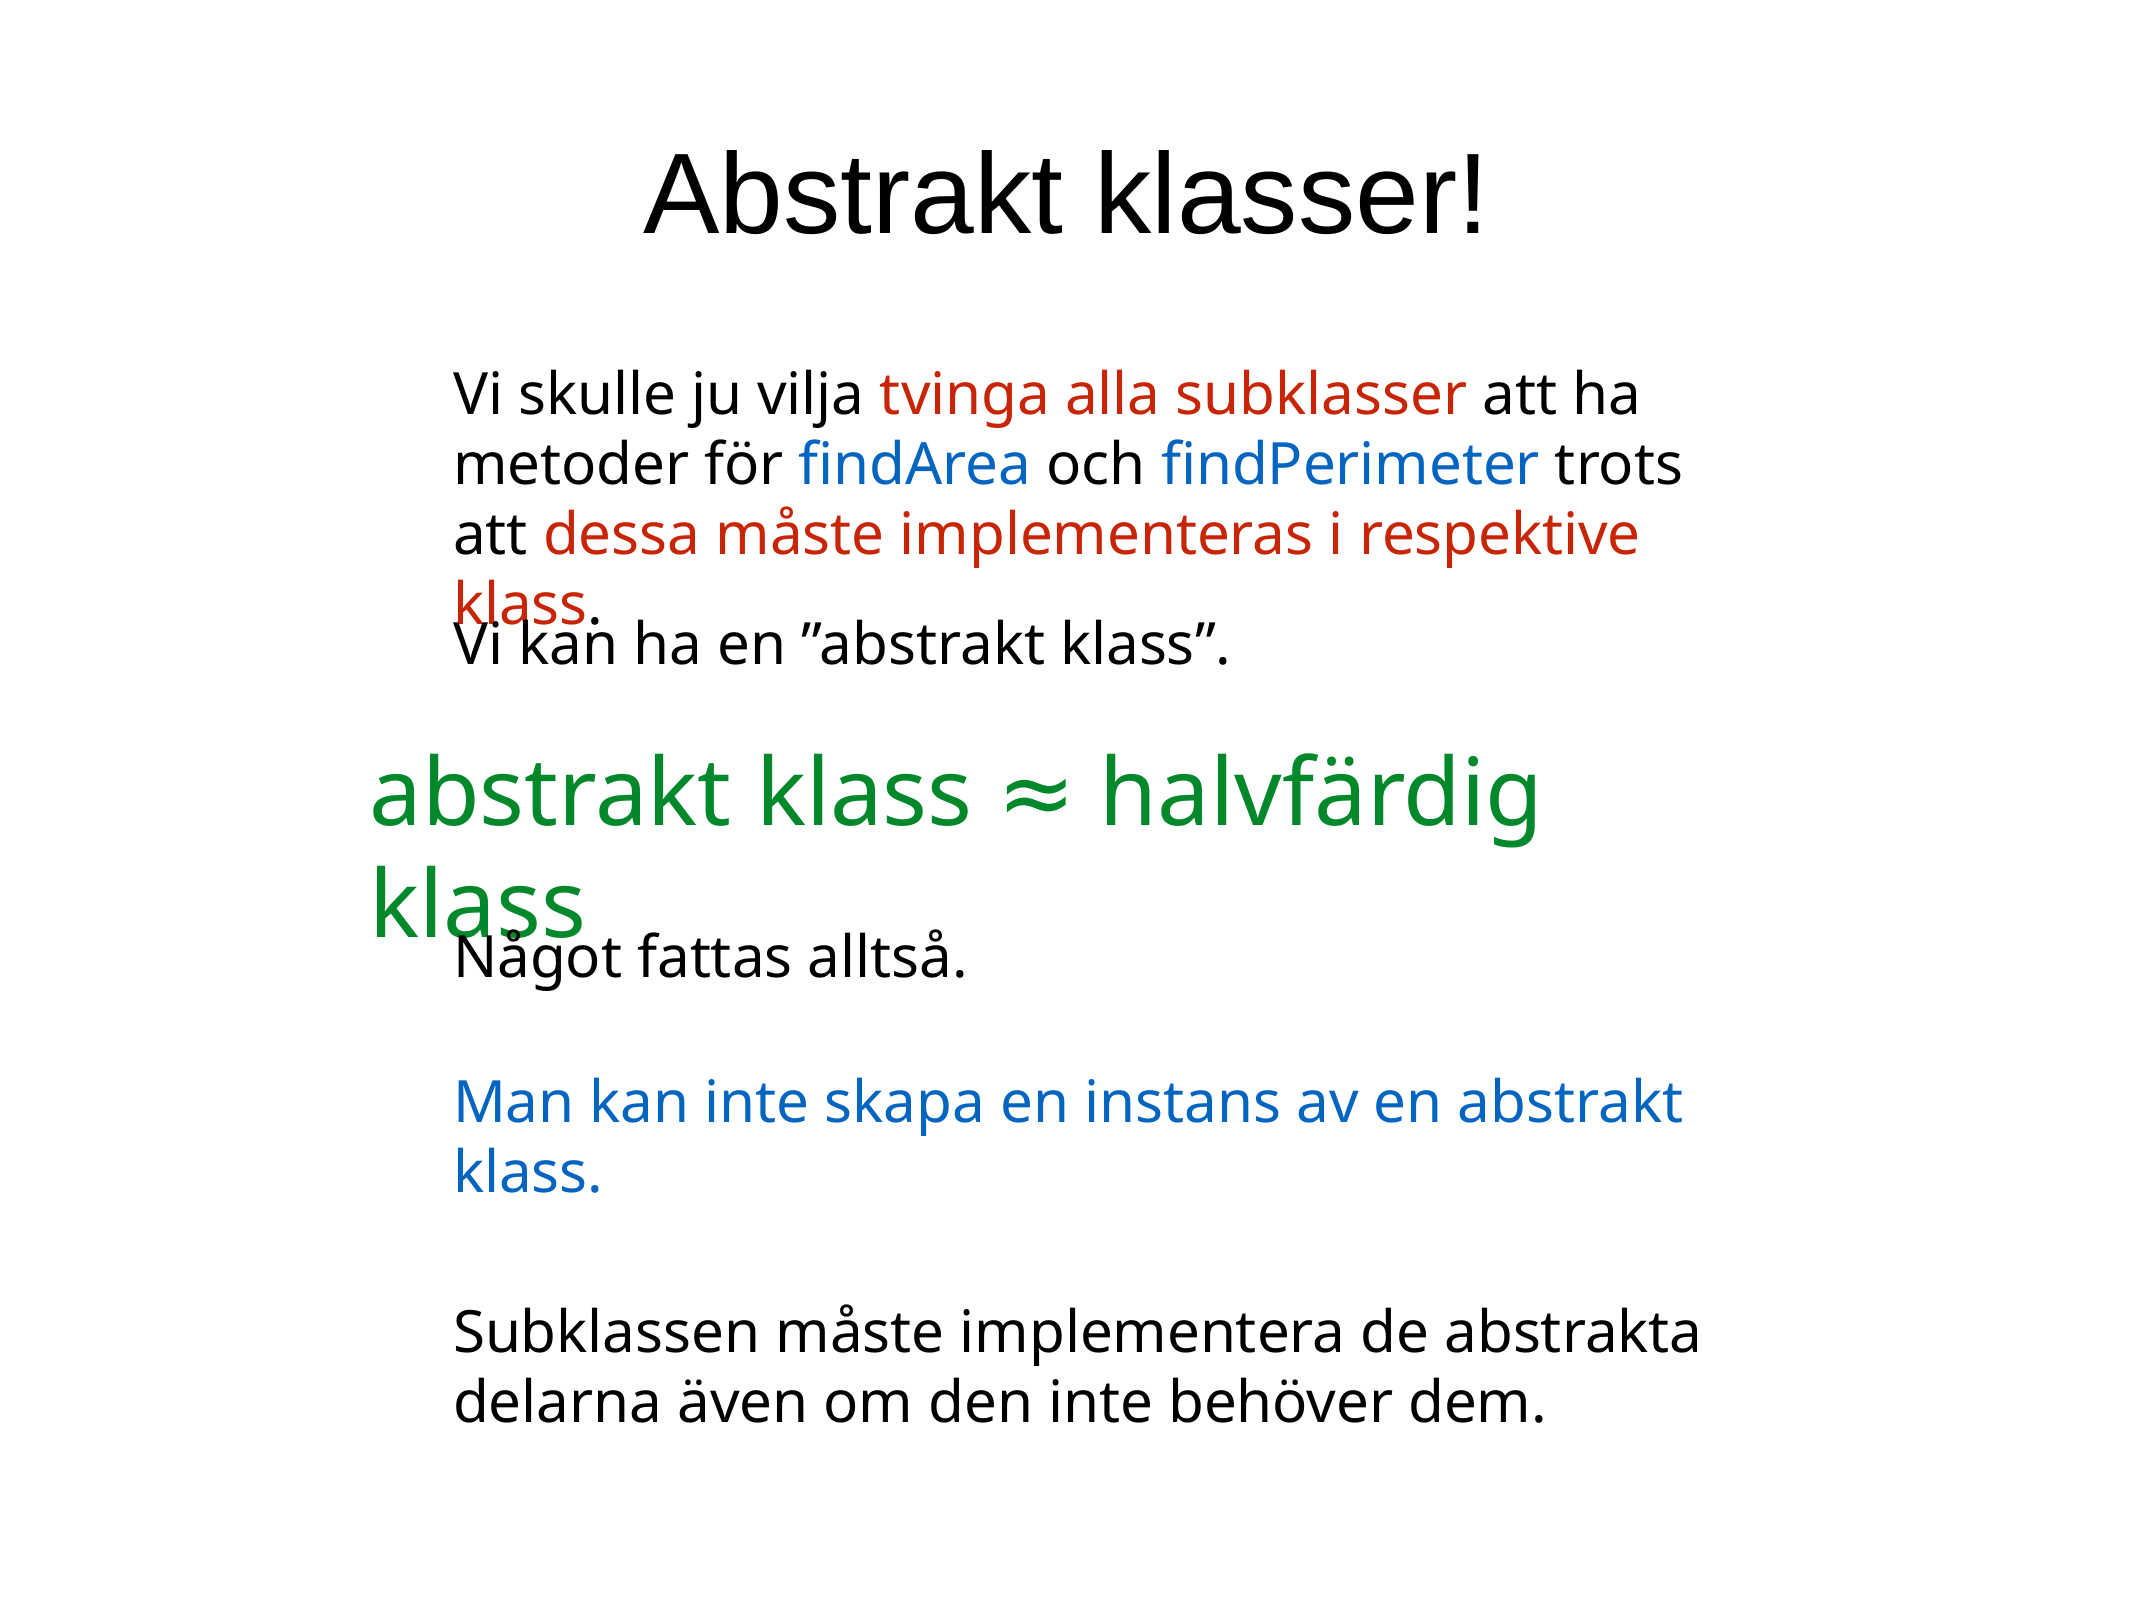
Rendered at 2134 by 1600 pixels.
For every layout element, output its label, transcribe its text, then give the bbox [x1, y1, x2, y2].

text_box Något fattas alltså. [453, 918, 1772, 989]
text_box Subklassen måste implementera de abstrakta delarna även om den inte behöver dem. [453, 1293, 1772, 1434]
text_box Vi kan ha en ”abstrakt klass”. [453, 606, 1772, 677]
text_box Vi skulle ju vilja tvinga alla subklasser att ha metoder för findArea och findPerimeter trots att dessa måste implementeras i respektive klass. [453, 356, 1772, 606]
text_box abstrakt klass ≈ halvfärdig klass [369, 731, 1688, 957]
text_box Man kan inte skapa en instans av en abstrakt klass. [453, 1064, 1772, 1205]
text_box Abstrakt klasser! [10, 10, 2123, 365]
